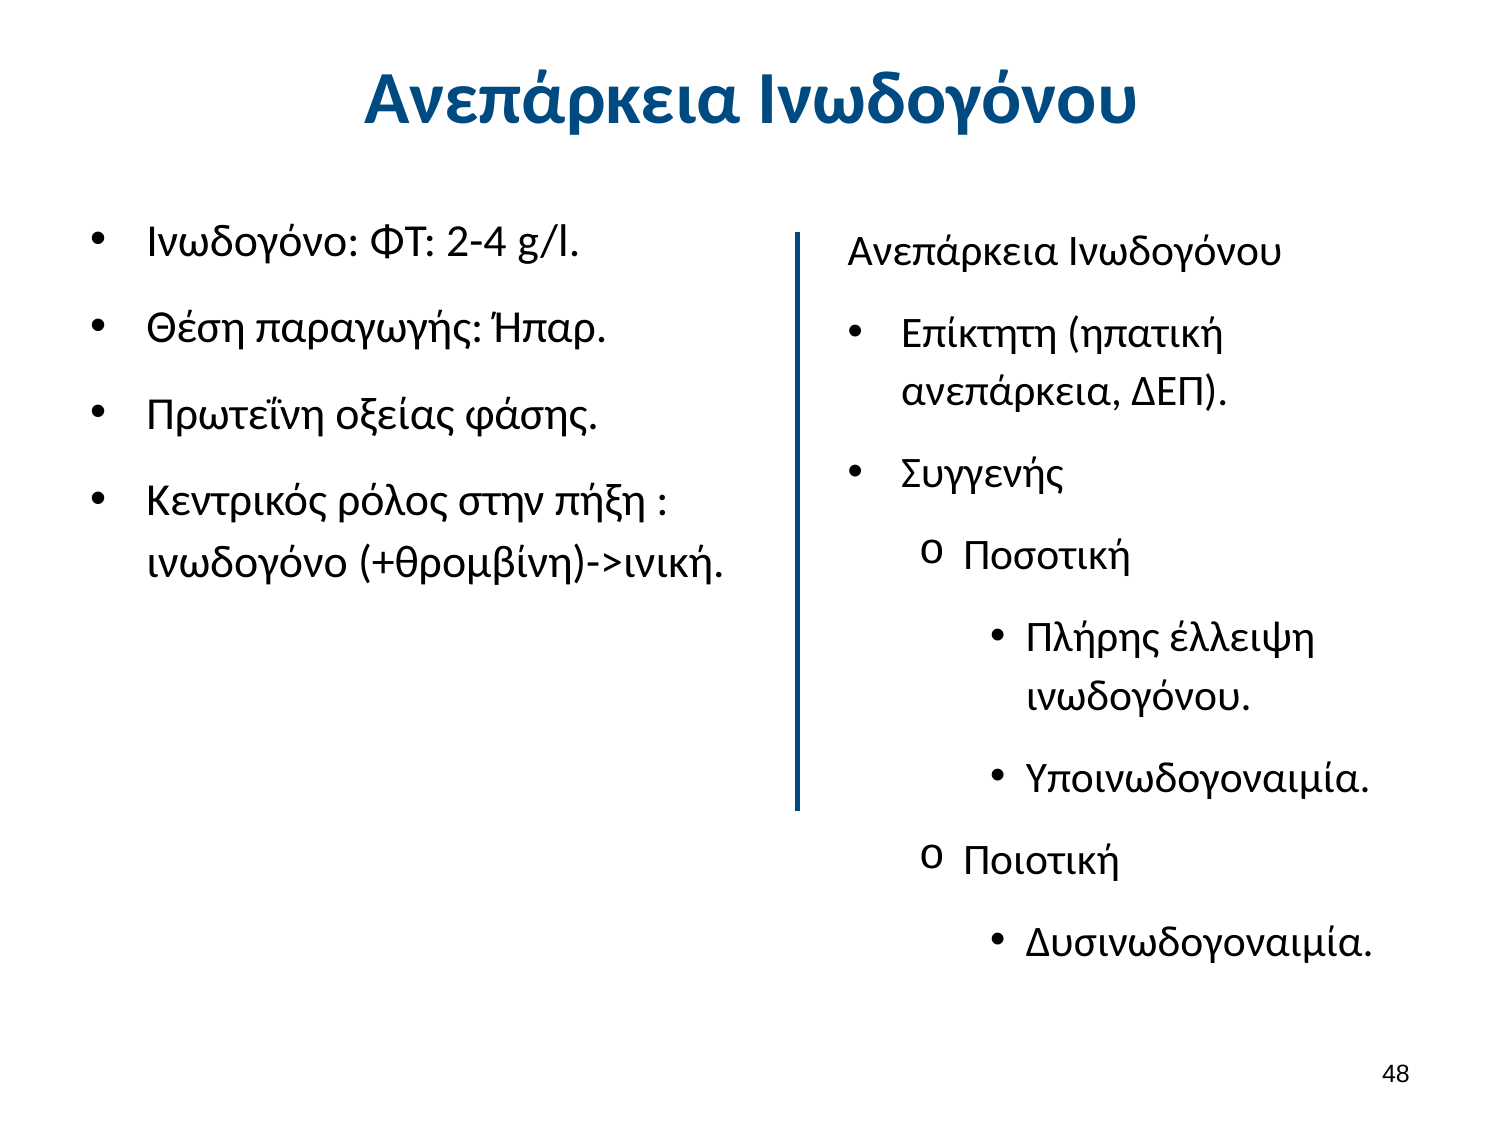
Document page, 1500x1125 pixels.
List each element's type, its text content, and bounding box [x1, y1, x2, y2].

list Ανεπάρκεια Ινωδογόνου Επίκτητη (ηπατική ανεπάρκεια, ΔΕΠ). Συγγενής Ποσοτική Πλήρης έλλειψη ινωδογόνου. Υποινωδογοναιμία. Ποιοτική Δυσινωδογοναιμία. [832, 208, 1424, 978]
list Ινωδογόνο: ΦΤ: 2-4 g/l. Θέση παραγωγής: Ήπαρ. Πρωτεΐνη οξείας φάσης. Κεντρικός ρόλος στην πήξη : ινωδογόνο (+θρομβίνη)->ινική. [75, 196, 750, 1024]
slide_number 47 [1074, 1042, 1425, 1103]
title Ανεπάρκεια Ινωδογόνου [76, 19, 1427, 169]
